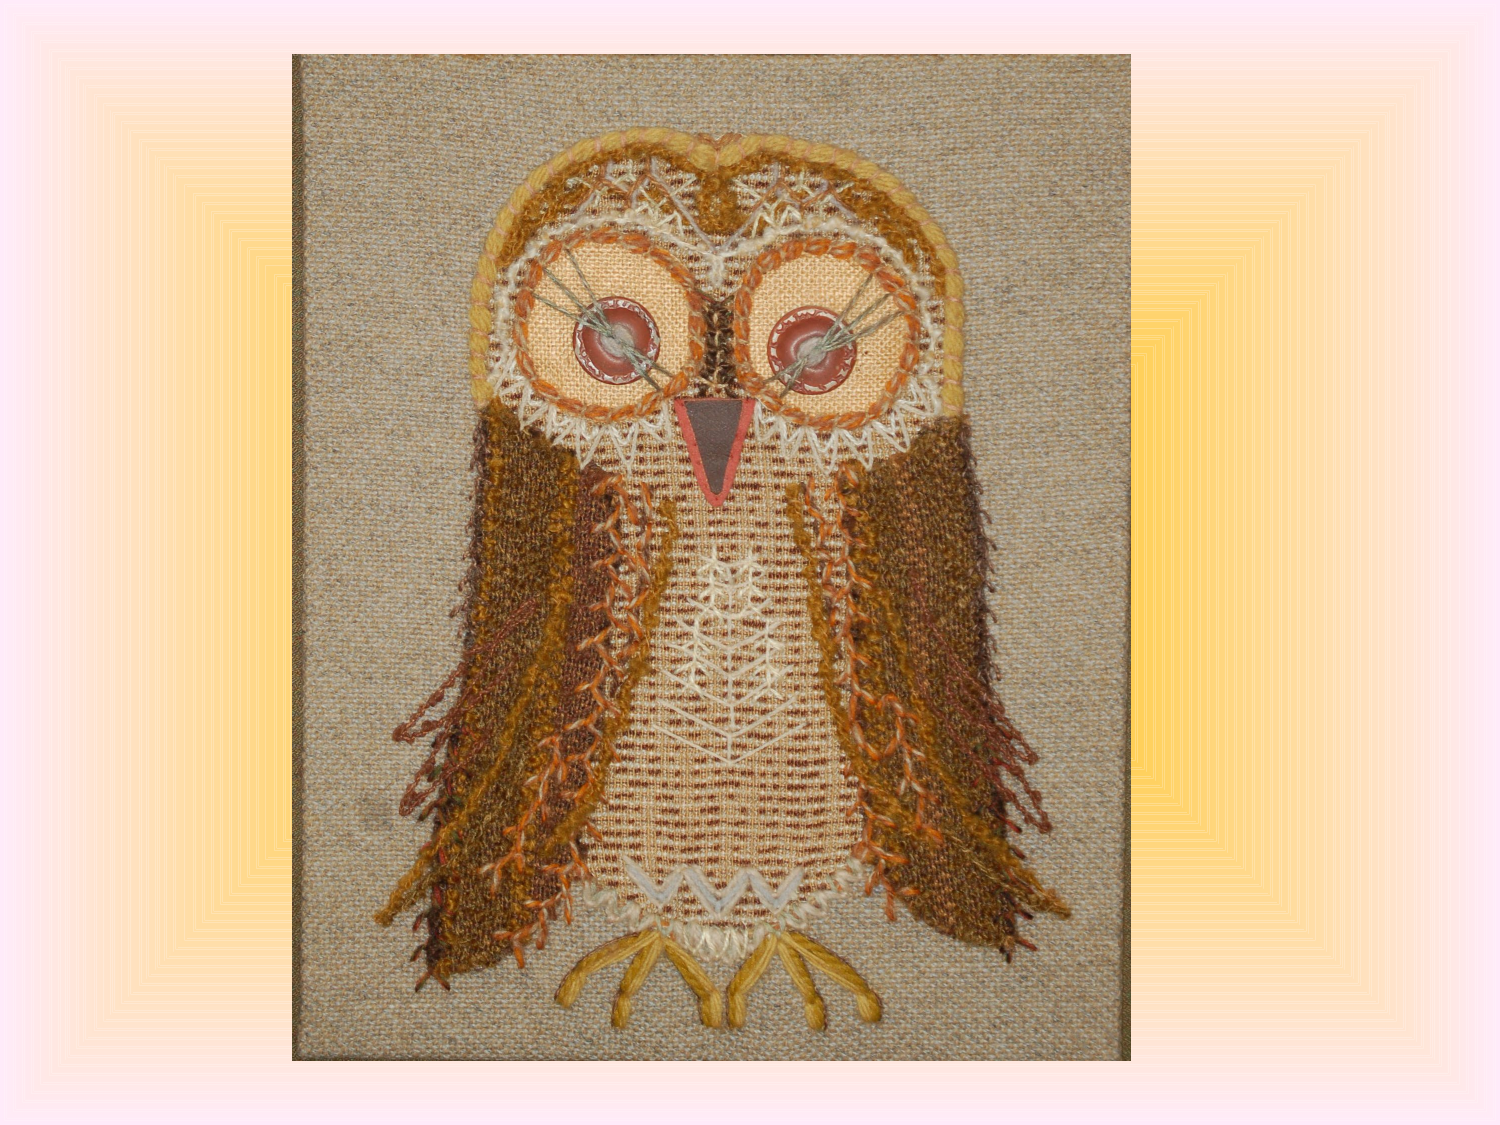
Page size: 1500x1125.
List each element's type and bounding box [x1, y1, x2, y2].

picture [291, 54, 1131, 1062]
